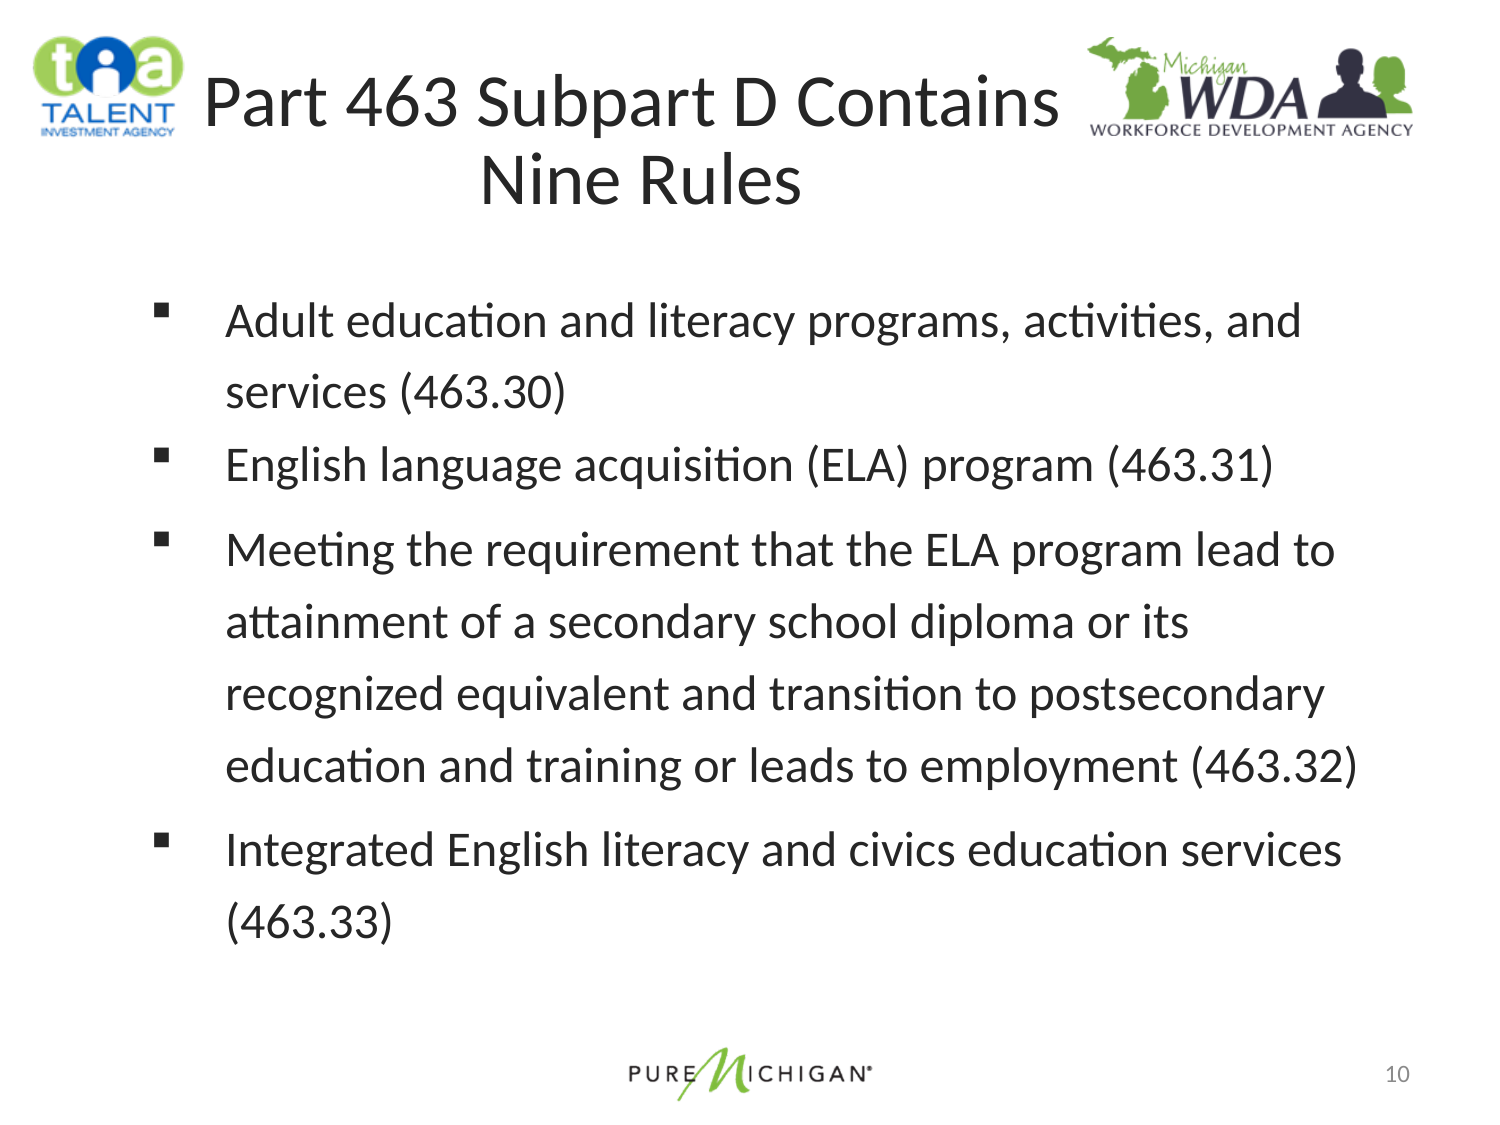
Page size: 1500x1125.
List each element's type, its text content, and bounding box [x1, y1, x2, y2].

picture [1087, 37, 1413, 136]
picture [624, 1045, 875, 1105]
text_box Adult education and literacy programs, activities, and services (463.30) English language acquisition (ELA) program (463.31) Meeting the requirement that the ELA program lead to attainment of a secondary school diploma or its recognized equivalent and transition to postsecondary education and training or leads to employment (463.32) Integrated English literacy and civics education services (463.33) [149, 275, 1383, 988]
slide_number 10 [1074, 1042, 1425, 1103]
picture [24, 27, 194, 62]
text_box Part 463 Subpart D Contains Nine Rules [24, 62, 1258, 213]
